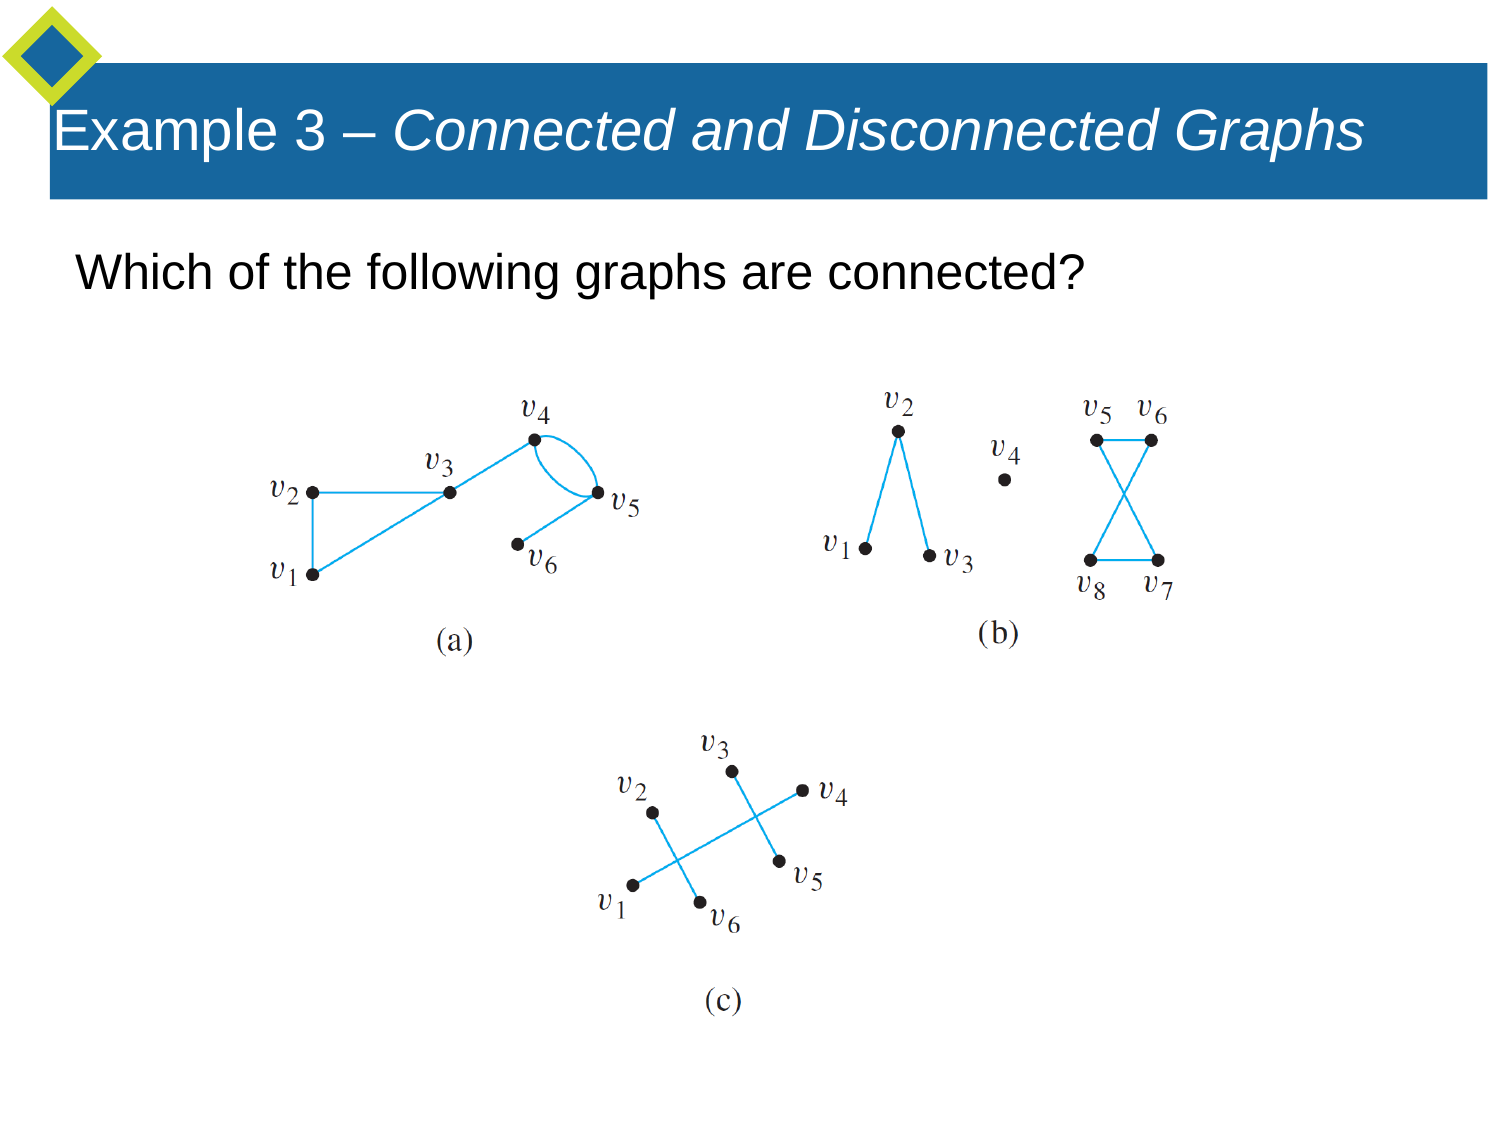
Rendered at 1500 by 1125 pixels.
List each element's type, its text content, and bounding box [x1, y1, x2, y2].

title Example 3 – Connected and Disconnected Graphs [52, 33, 1403, 221]
picture [798, 369, 1188, 676]
picture [224, 363, 676, 688]
list Which of the following graphs are connected? [75, 239, 1425, 1103]
picture [574, 712, 868, 1029]
